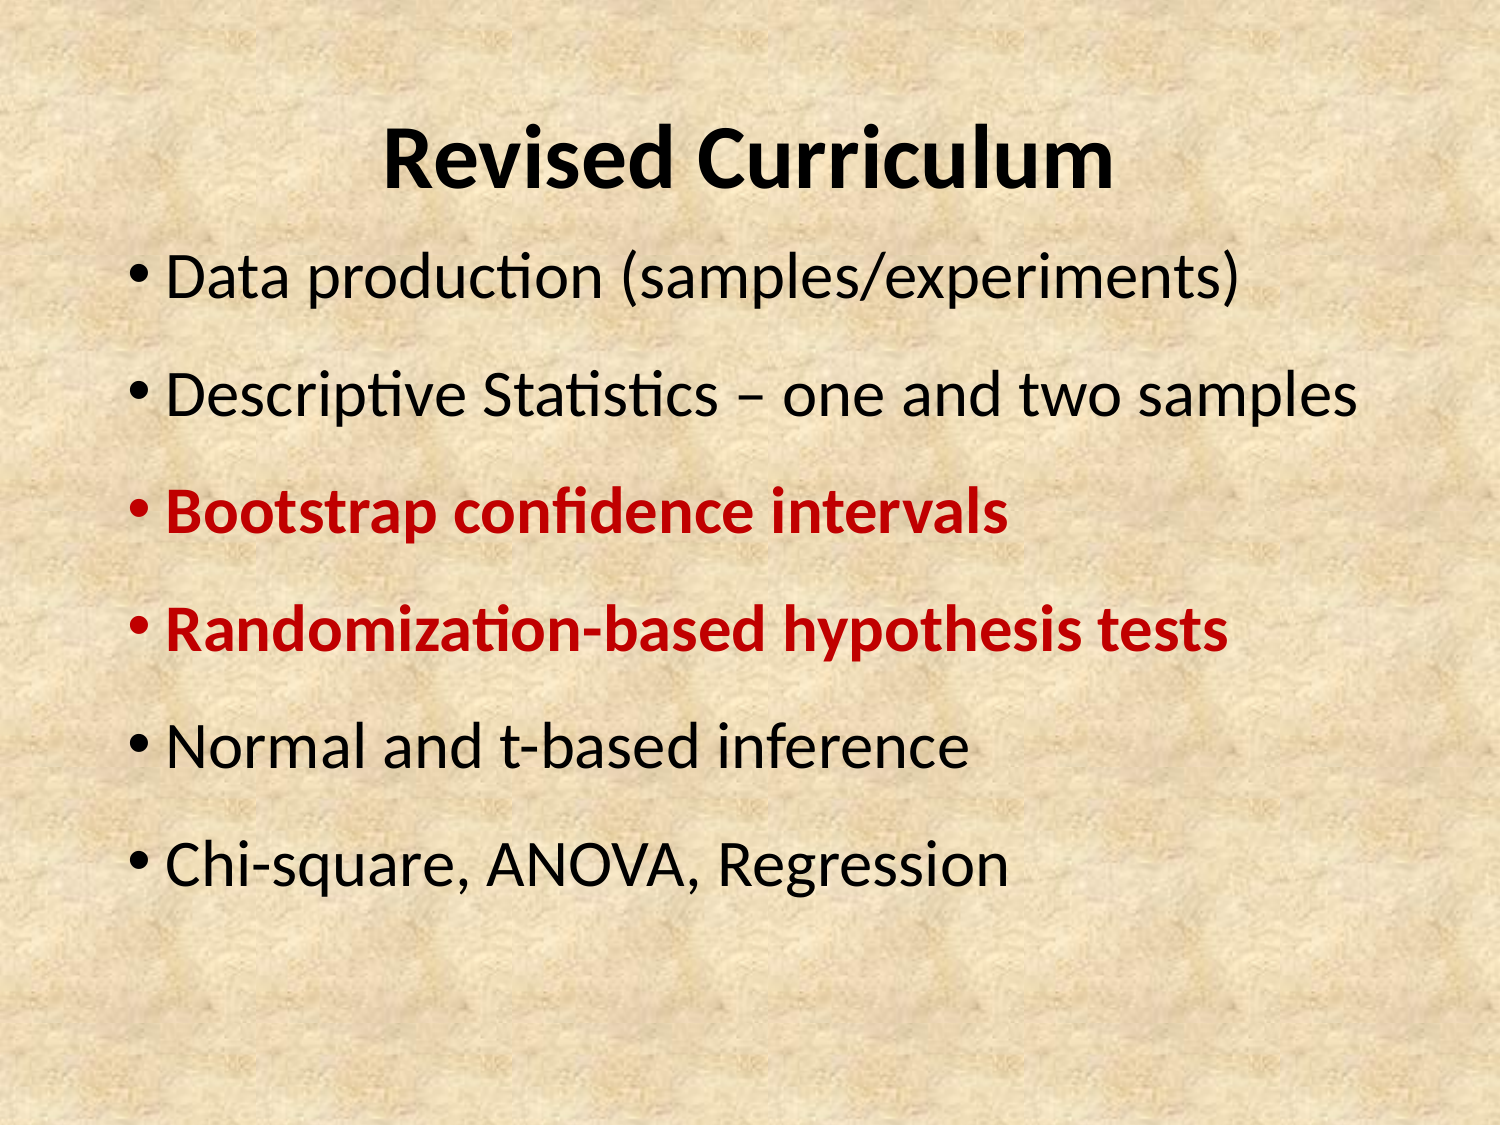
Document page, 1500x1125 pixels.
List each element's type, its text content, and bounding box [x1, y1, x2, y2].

title Revised Curriculum [112, 31, 1388, 224]
picture [0, 0, 1500, 1125]
text_box Data production (samples/experiments) Descriptive Statistics – one and two samples Bootstrap confidence intervals Randomization-based hypothesis tests Normal and t-based inference Chi-square, ANOVA, Regression [112, 224, 1413, 1117]
